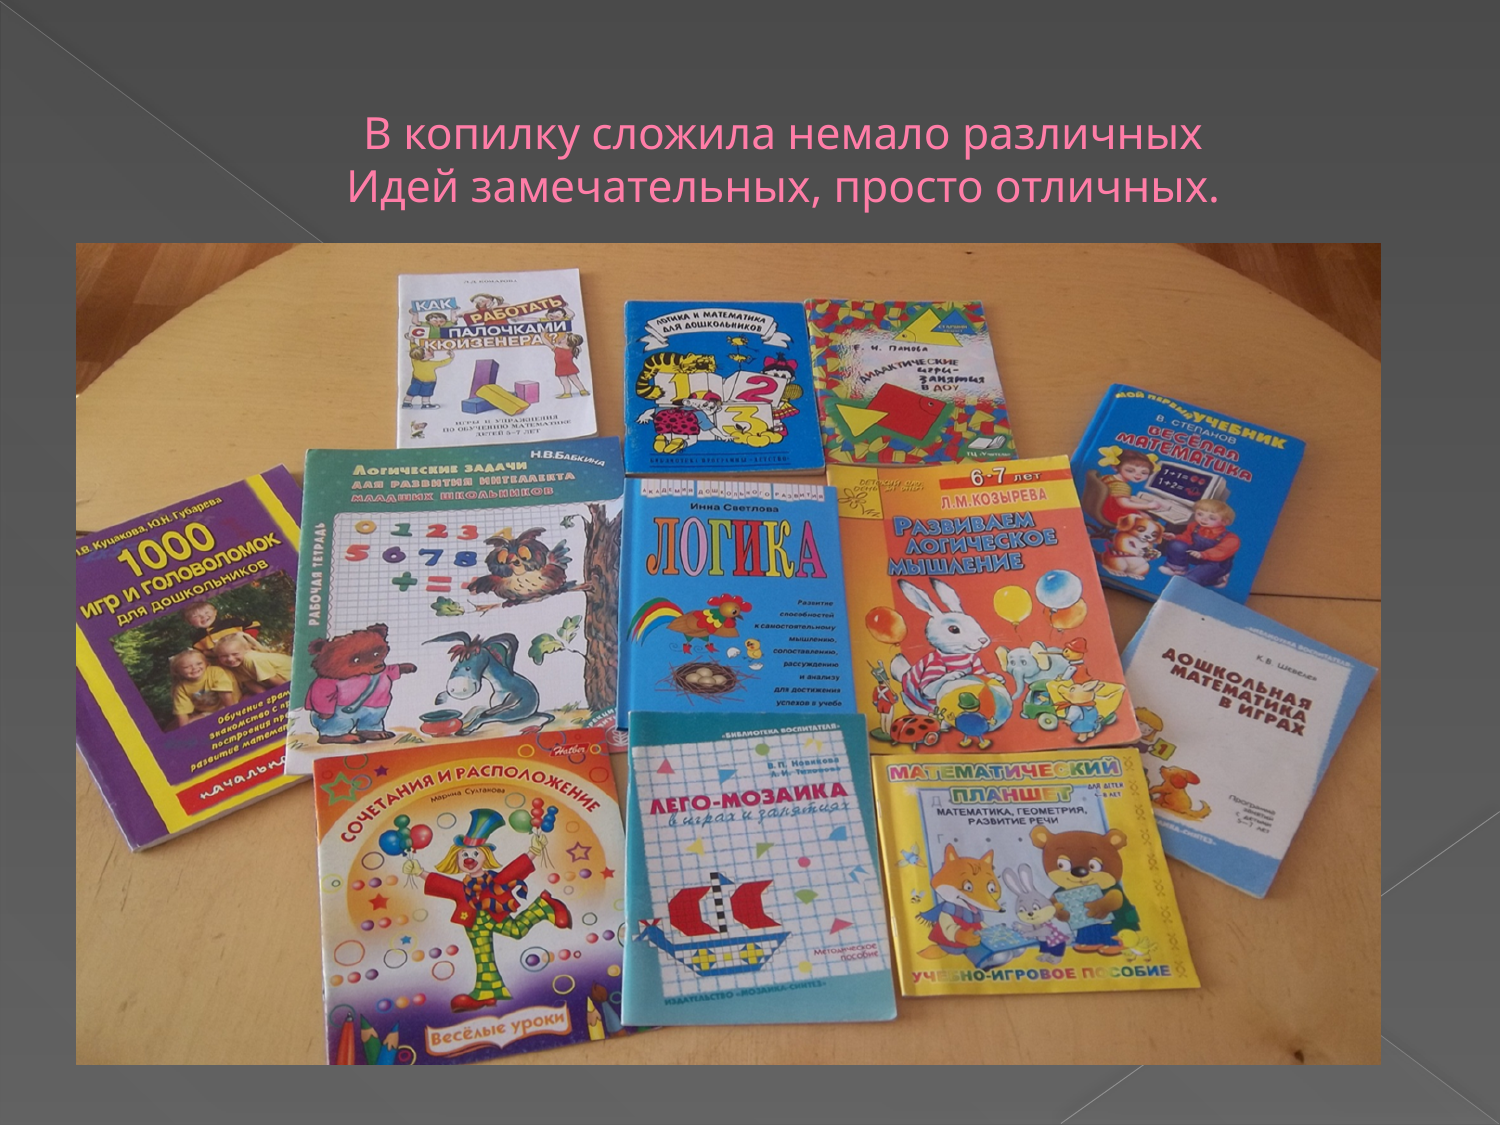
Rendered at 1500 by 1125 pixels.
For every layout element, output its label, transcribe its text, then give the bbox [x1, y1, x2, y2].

title В копилку сложила немало различных Идей замечательных, просто отличных. [75, 43, 1425, 274]
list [76, 243, 1381, 1065]
